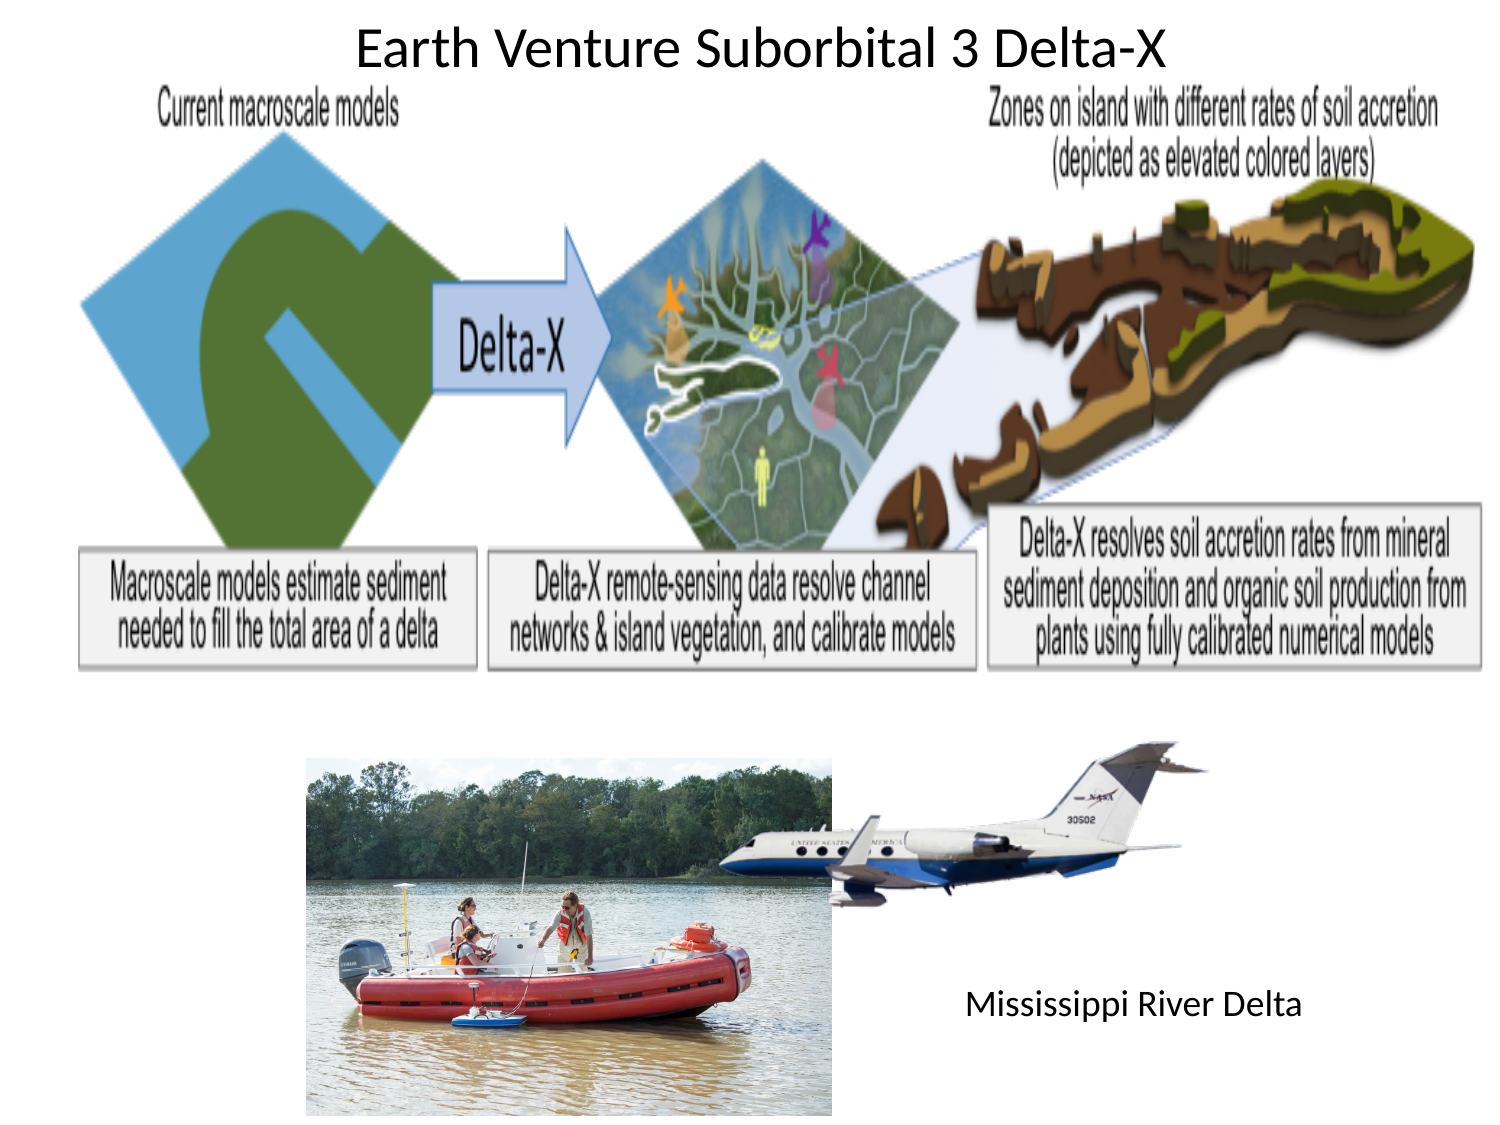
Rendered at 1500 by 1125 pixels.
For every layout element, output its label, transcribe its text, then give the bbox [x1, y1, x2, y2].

text_box Earth Venture Suborbital 3 Delta-X [340, 1, 1182, 52]
text_box Mississippi River Delta [950, 971, 1440, 1031]
picture [306, 734, 1216, 1116]
picture [77, 52, 1488, 679]
